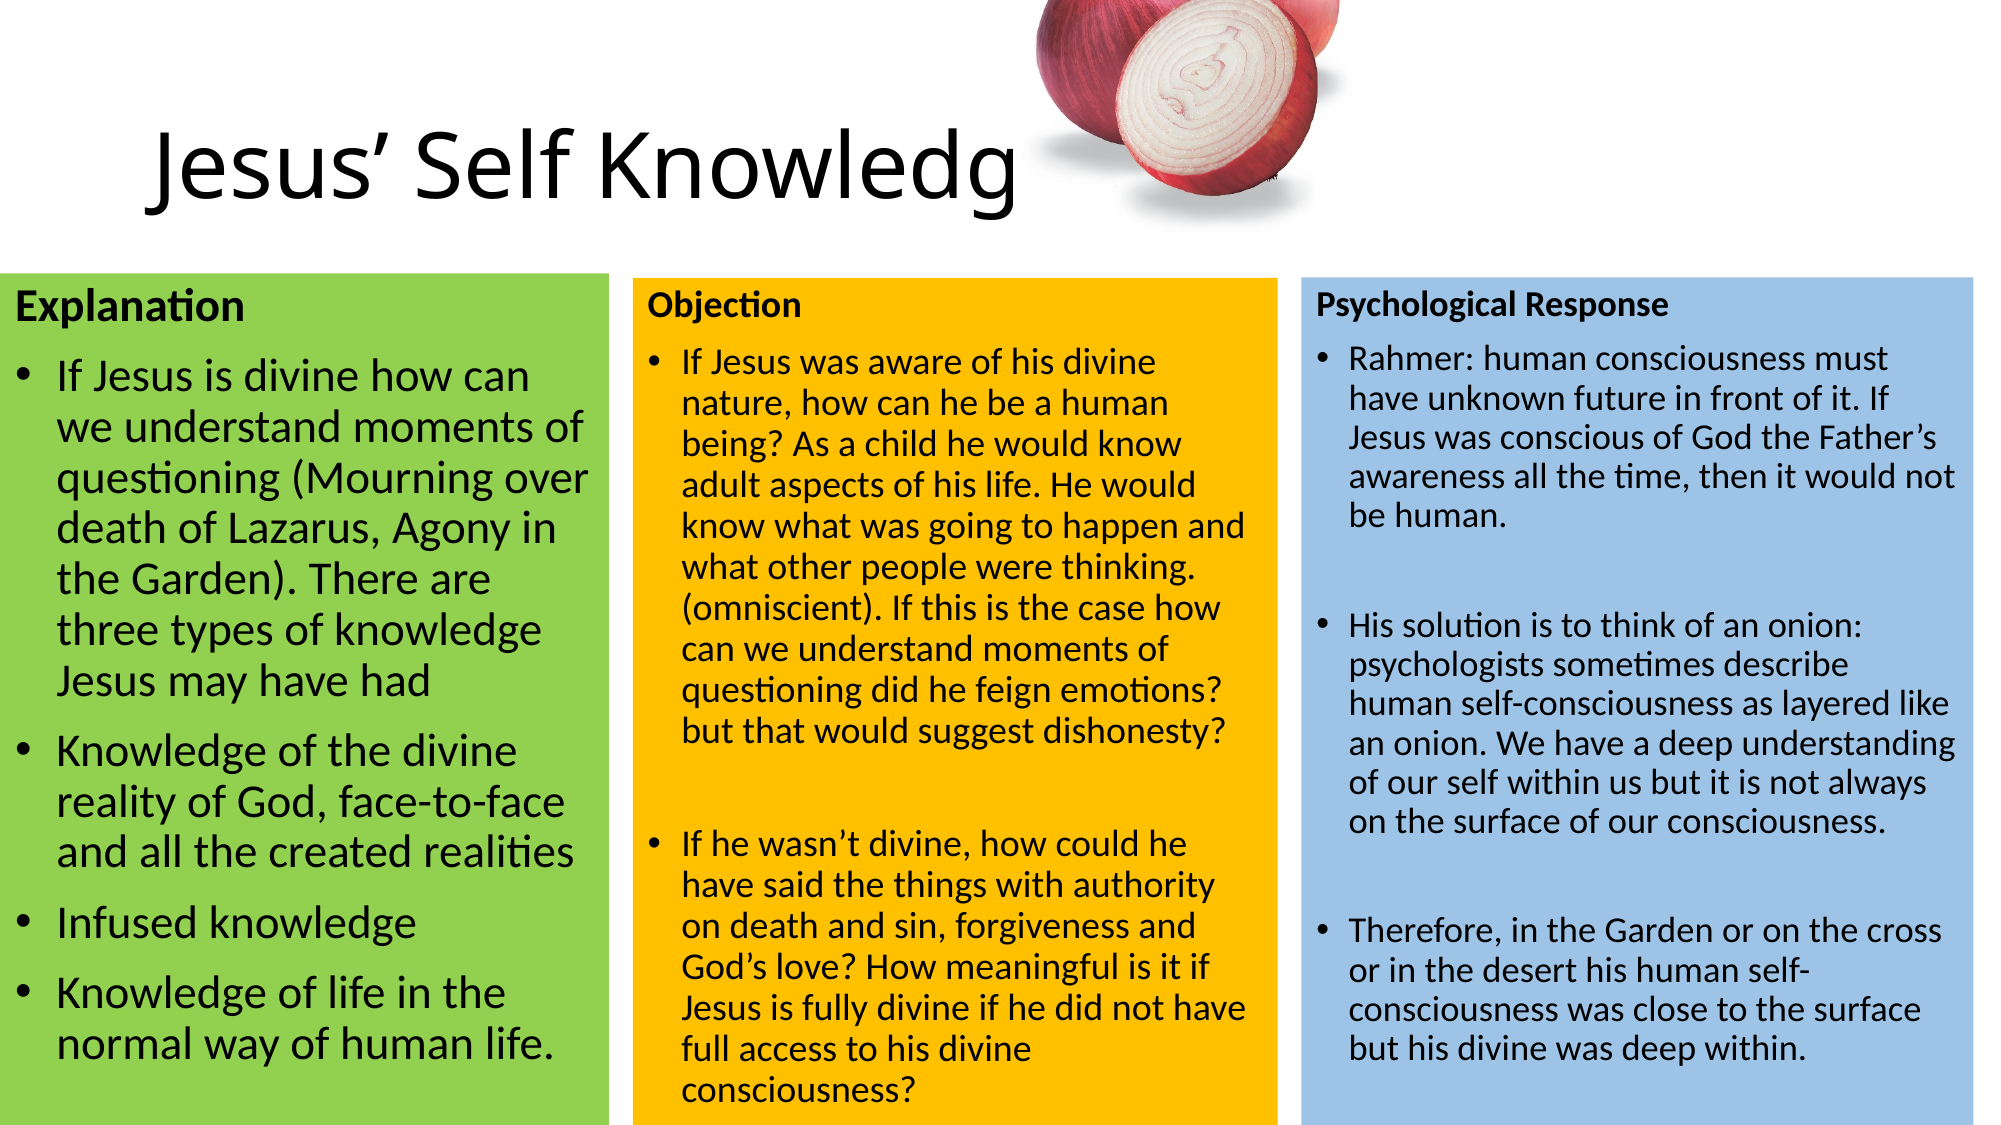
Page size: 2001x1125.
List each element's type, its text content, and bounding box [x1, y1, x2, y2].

picture [1013, 0, 1361, 244]
text_box Psychological Response Rahmer: human consciousness must have unknown future in front of it. If Jesus was conscious of God the Father’s awareness all the time, then it would not be human. His solution is to think of an onion: psychologists sometimes describe human self-consciousness as layered like an onion. We have a deep understanding of our self within us but it is not always on the surface of our consciousness. Therefore, in the Garden or on the cross or in the desert his human self-consciousness was close to the surface but his divine was deep within. [1301, 277, 1974, 1125]
list Explanation If Jesus is divine how can we understand moments of questioning (Mourning over death of Lazarus, Agony in the Garden). There are three types of knowledge Jesus may have had Knowledge of the divine reality of God, face-to-face and all the created realities Infused knowledge Knowledge of life in the normal way of human life. [0, 273, 609, 1125]
list Objection If Jesus was aware of his divine nature, how can he be a human being? As a child he would know adult aspects of his life. He would know what was going to happen and what other people were thinking. (omniscient). If this is the case how can we understand moments of questioning did he feign emotions? but that would suggest dishonesty? If he wasn’t divine, how could he have said the things with authority on death and sin, forgiveness and God’s love? How meaningful is it if Jesus is fully divine if he did not have full access to his divine consciousness? [632, 277, 1278, 1125]
title Jesus’ Self Knowledge [137, 59, 1863, 278]
